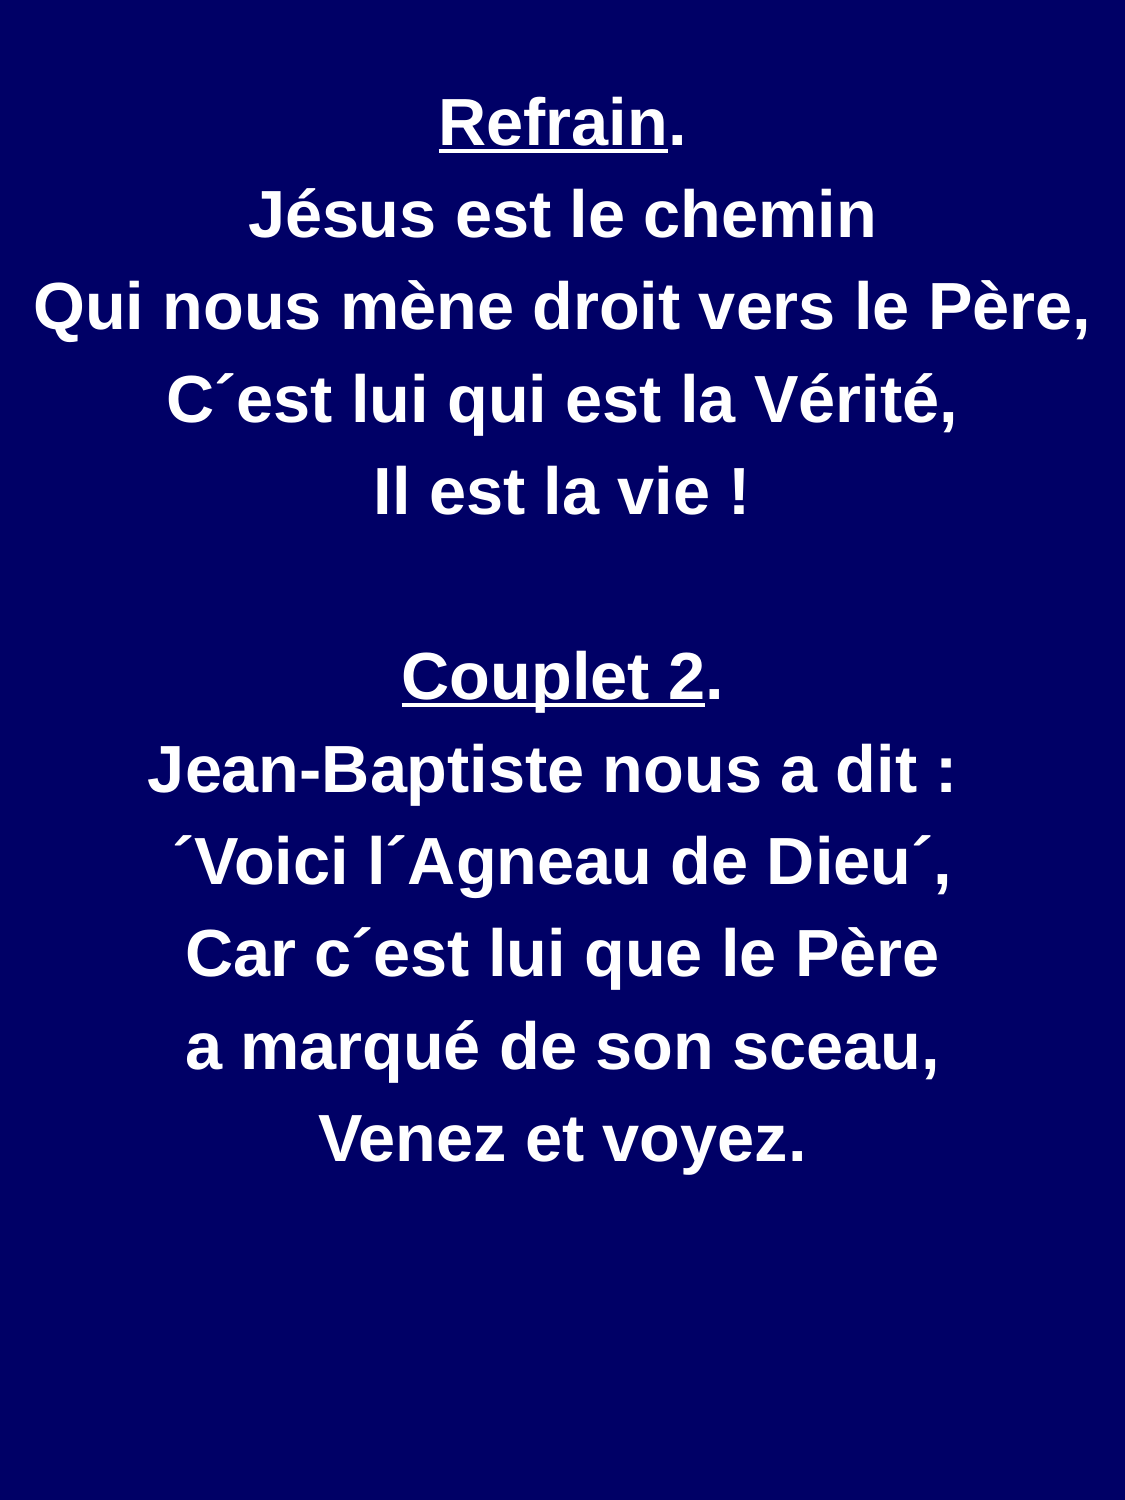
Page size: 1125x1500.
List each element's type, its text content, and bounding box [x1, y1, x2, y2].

text_box Refrain. Jésus est le chemin Qui nous mène droit vers le Père, C´est lui qui est la Vérité, Il est la vie ! Couplet 2. Jean-Baptiste nous a dit : ´Voici l´Agneau de Dieu´, Car c´est lui que le Père a marqué de son sceau, Venez et voyez. [0, 70, 1125, 1393]
